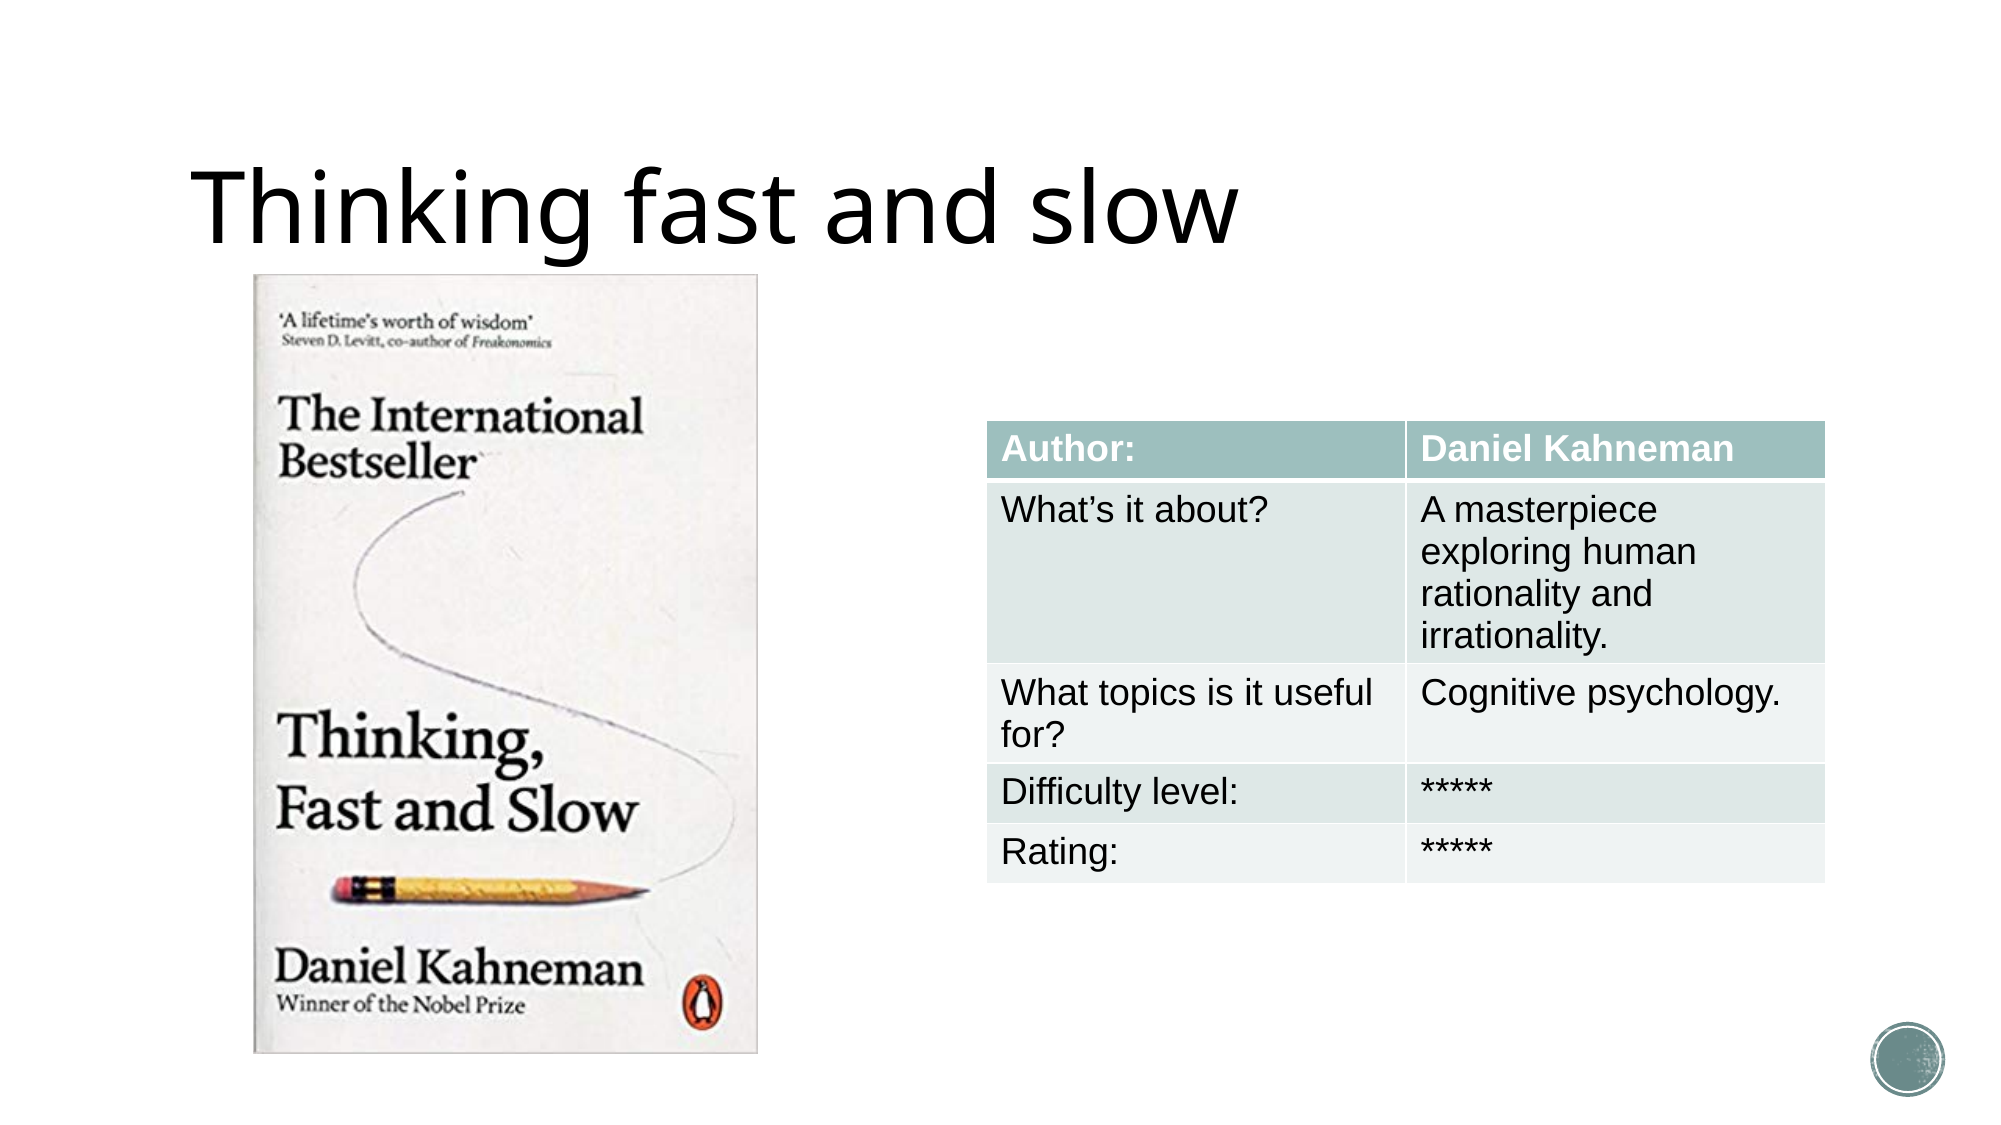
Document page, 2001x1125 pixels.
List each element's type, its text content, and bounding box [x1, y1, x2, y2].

table_header Daniel Kahneman [1407, 421, 1825, 478]
table_cell Rating: [987, 824, 1405, 883]
table_cell Difficulty level: [987, 764, 1405, 823]
table_cell ***** [1407, 824, 1825, 883]
table_cell What topics is it useful for? [987, 664, 1405, 762]
table_cell ***** [1407, 764, 1825, 823]
title Thinking fast and slow [175, 79, 1826, 344]
table_cell Cognitive psychology. [1407, 664, 1825, 762]
table_cell A masterpiece exploring human rationality and irrationality. [1407, 483, 1825, 663]
table_cell What’s it about? [987, 483, 1405, 663]
picture [253, 274, 758, 1054]
table_header Author: [987, 421, 1405, 478]
